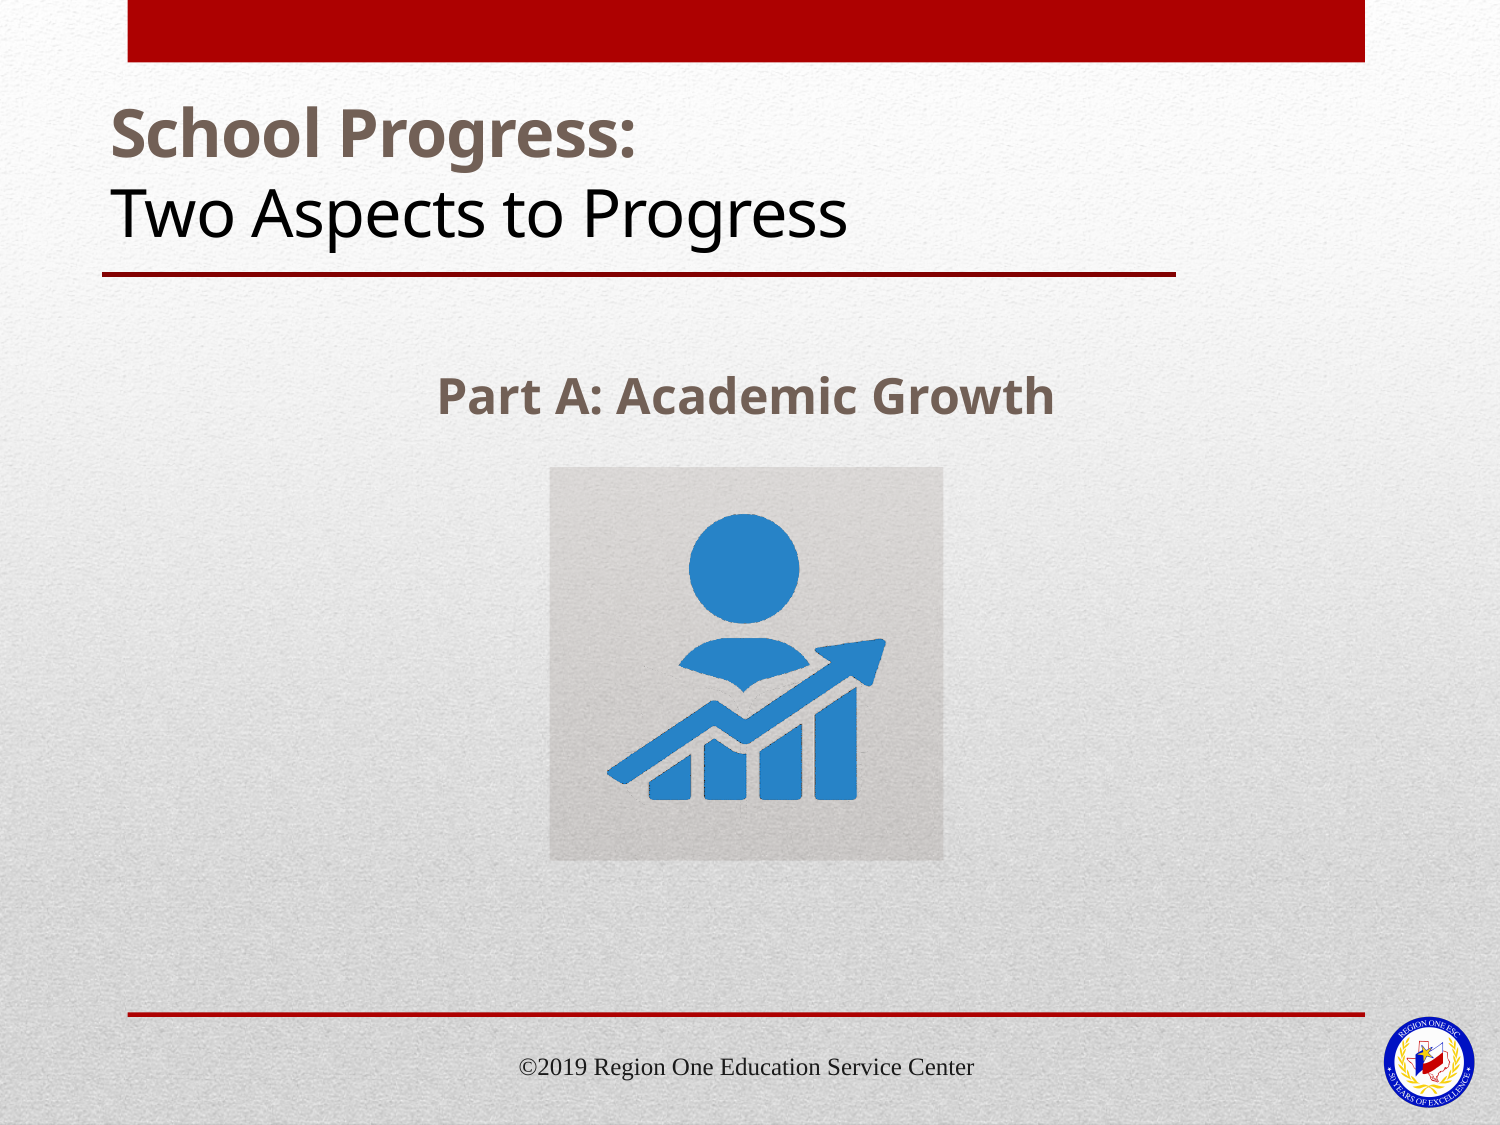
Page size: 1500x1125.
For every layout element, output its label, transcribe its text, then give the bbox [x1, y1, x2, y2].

footer ©2019 Region One Education Service Center [131, 1035, 1363, 1096]
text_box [548, 466, 945, 862]
picture [1382, 1015, 1476, 1108]
text_box Part A: Academic Growth [421, 357, 1072, 432]
text_box School Progress: Two Aspects to Progress [95, 83, 1135, 155]
